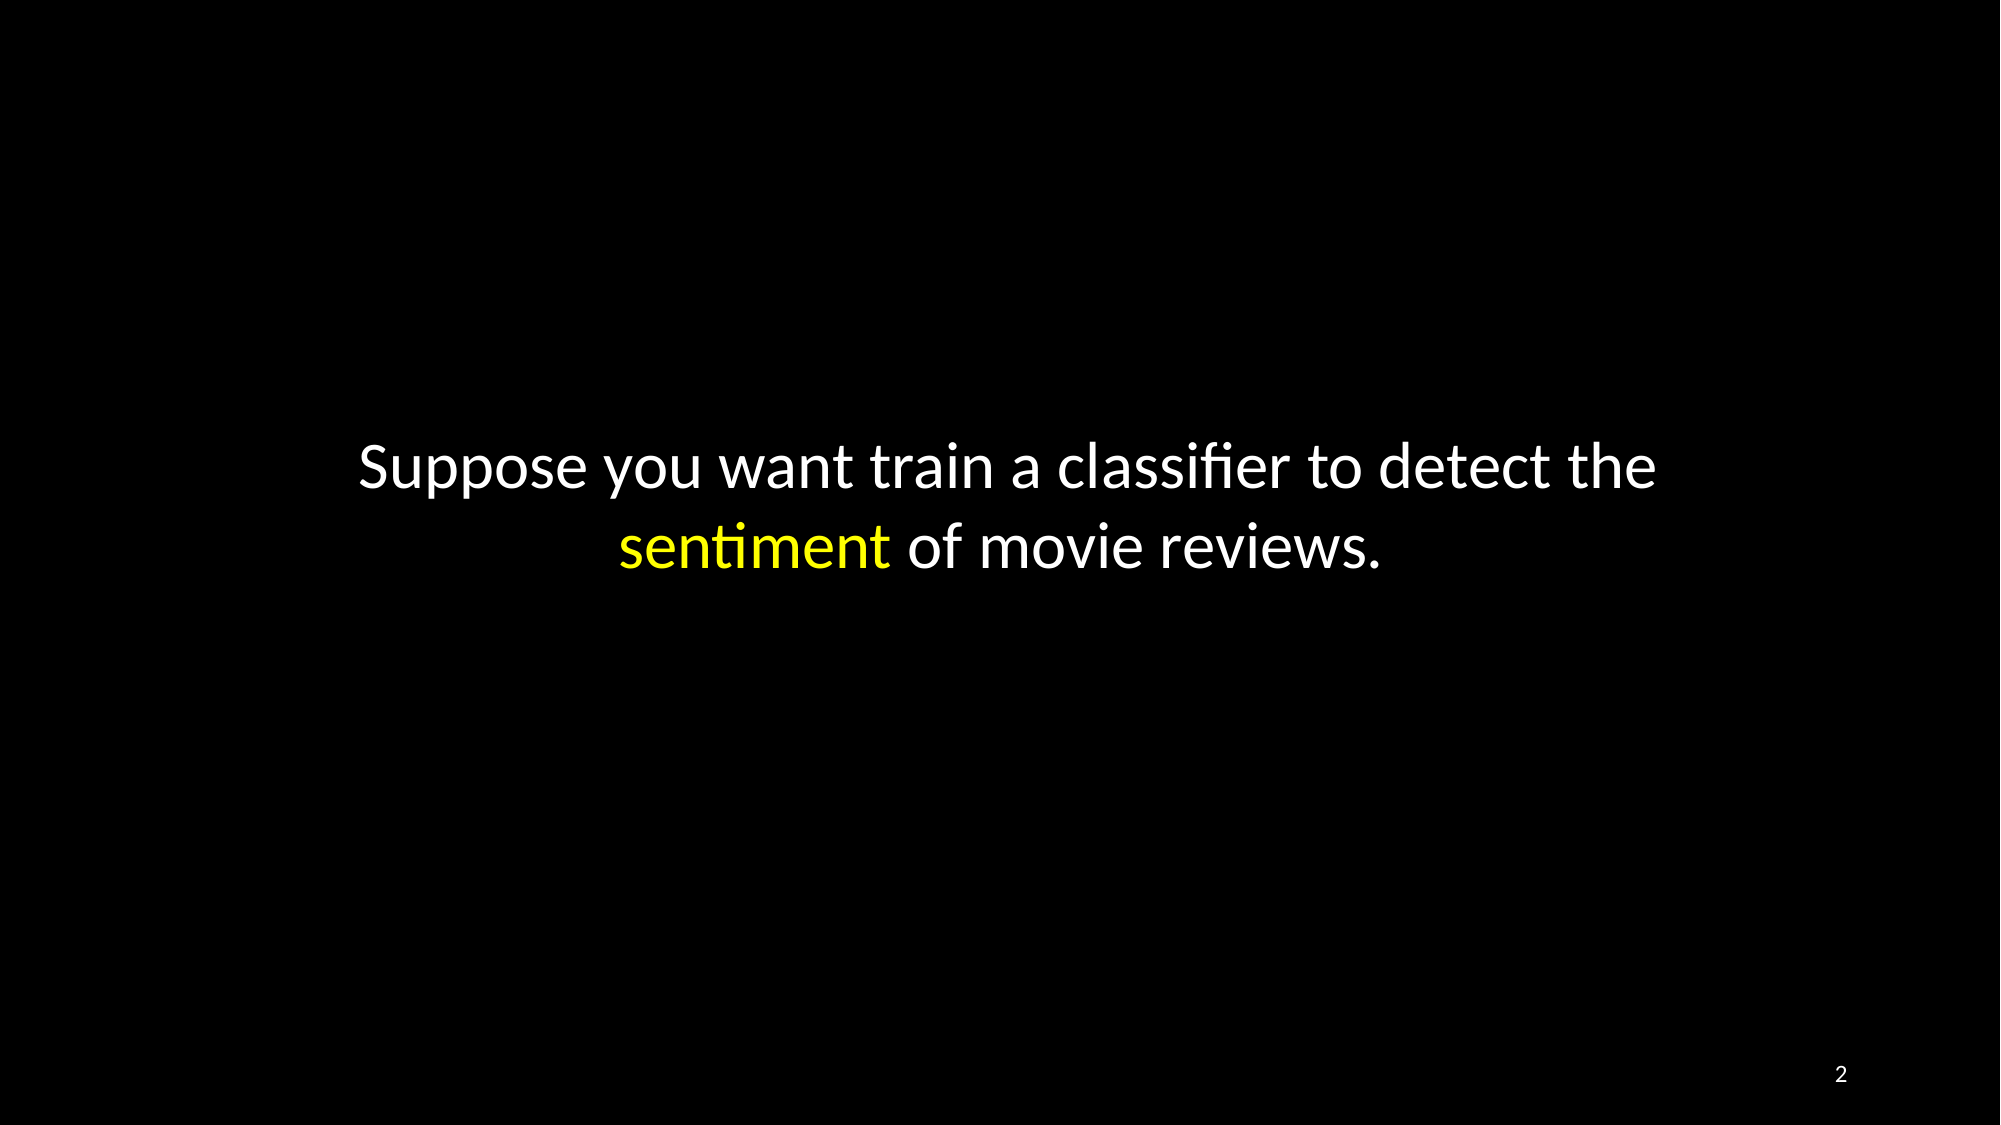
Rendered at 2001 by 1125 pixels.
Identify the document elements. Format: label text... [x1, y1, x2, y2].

slide_number 2 [1412, 1042, 1863, 1103]
text_box Suppose you want train a classifier to detect the sentiment of movie reviews. [244, 414, 1774, 749]
